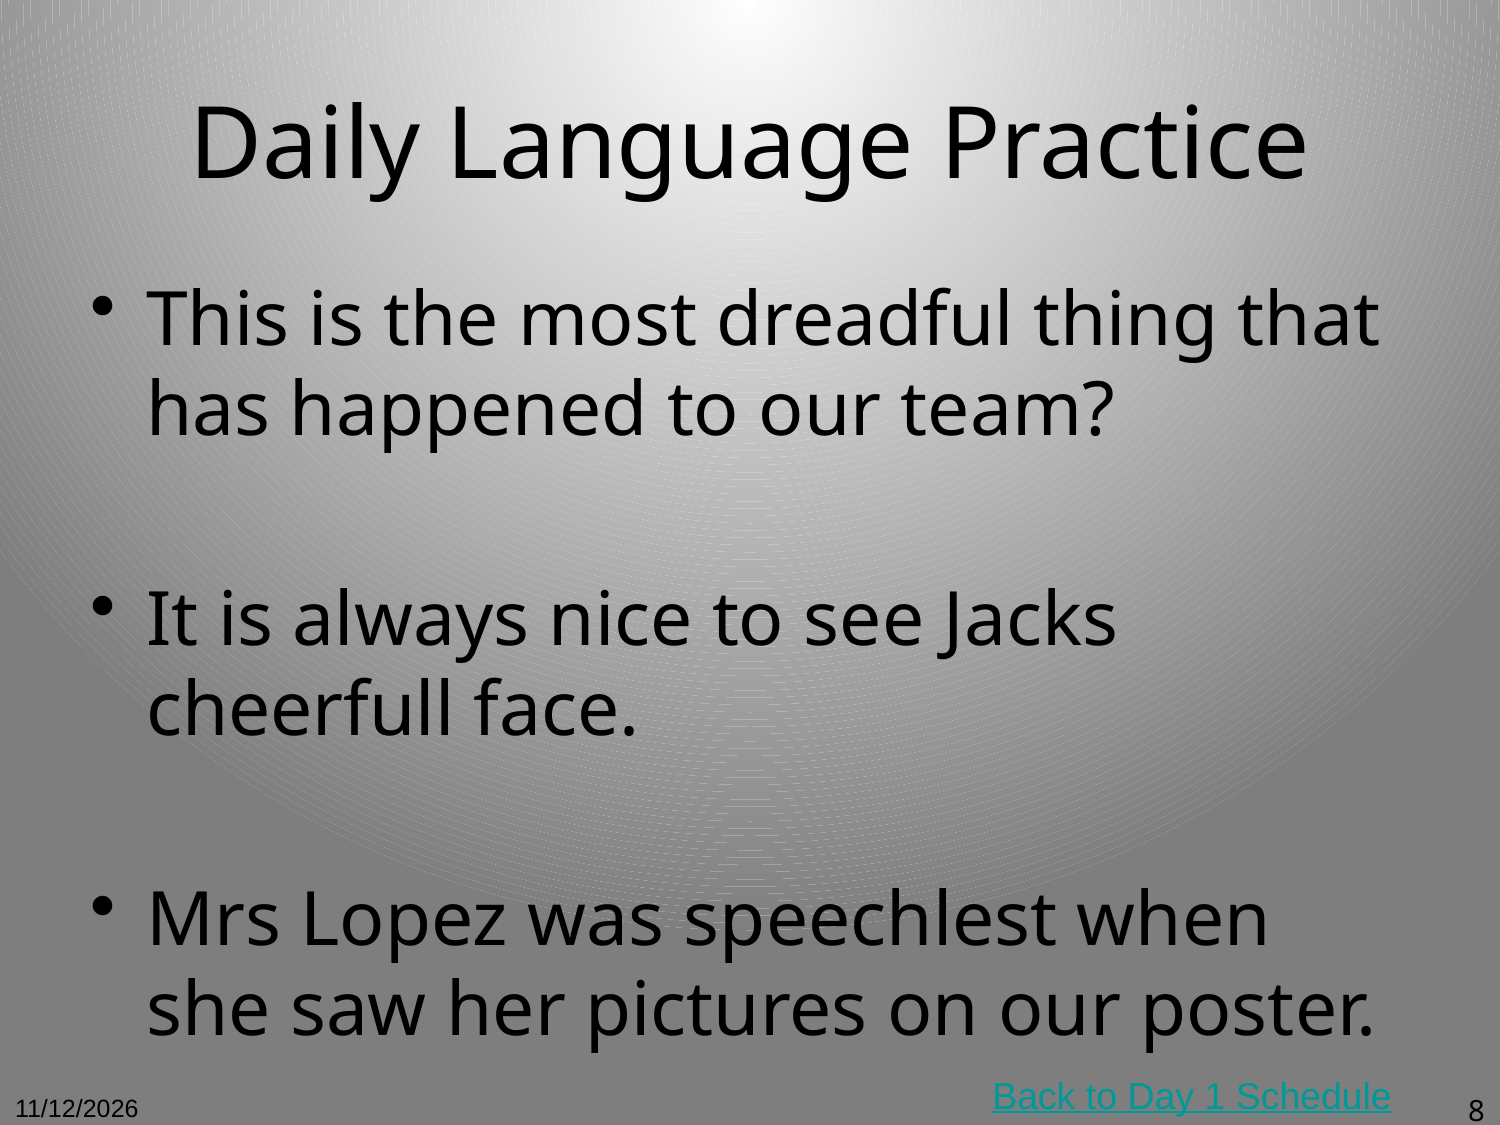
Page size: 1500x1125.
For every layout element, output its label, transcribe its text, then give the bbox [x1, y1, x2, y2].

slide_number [0, 1084, 351, 1125]
title Daily Language Practice [74, 44, 1426, 233]
text_box Back to Day 1 Schedule [977, 1064, 1407, 1125]
list This is the most dreadful thing that has happened to our team? It is always nice to see Jacks cheerfull face. Mrs Lopez was speechlest when she saw her pictures on our poster. [74, 262, 1426, 1006]
slide_number 8 [1407, 1084, 1500, 1125]
